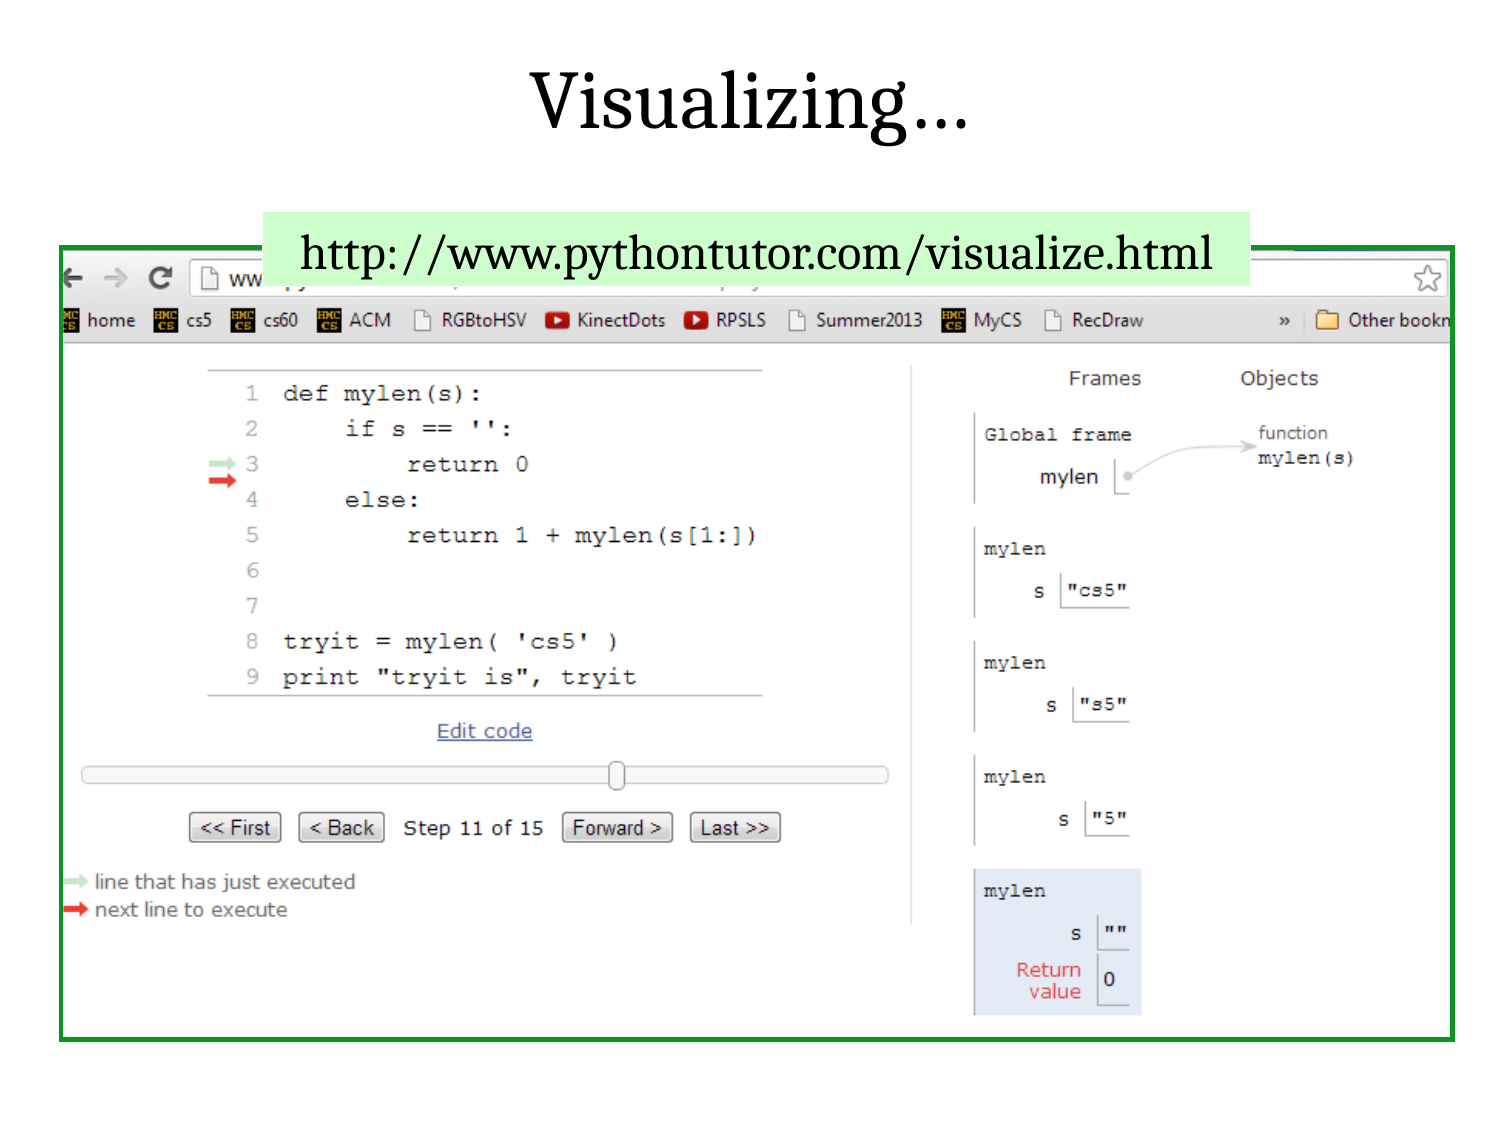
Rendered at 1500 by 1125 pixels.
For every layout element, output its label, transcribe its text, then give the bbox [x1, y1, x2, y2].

picture [63, 249, 1451, 1038]
text_box Visualizing… [200, 37, 1300, 153]
text_box http://www.pythontutor.com/visualize.html [262, 211, 1251, 248]
